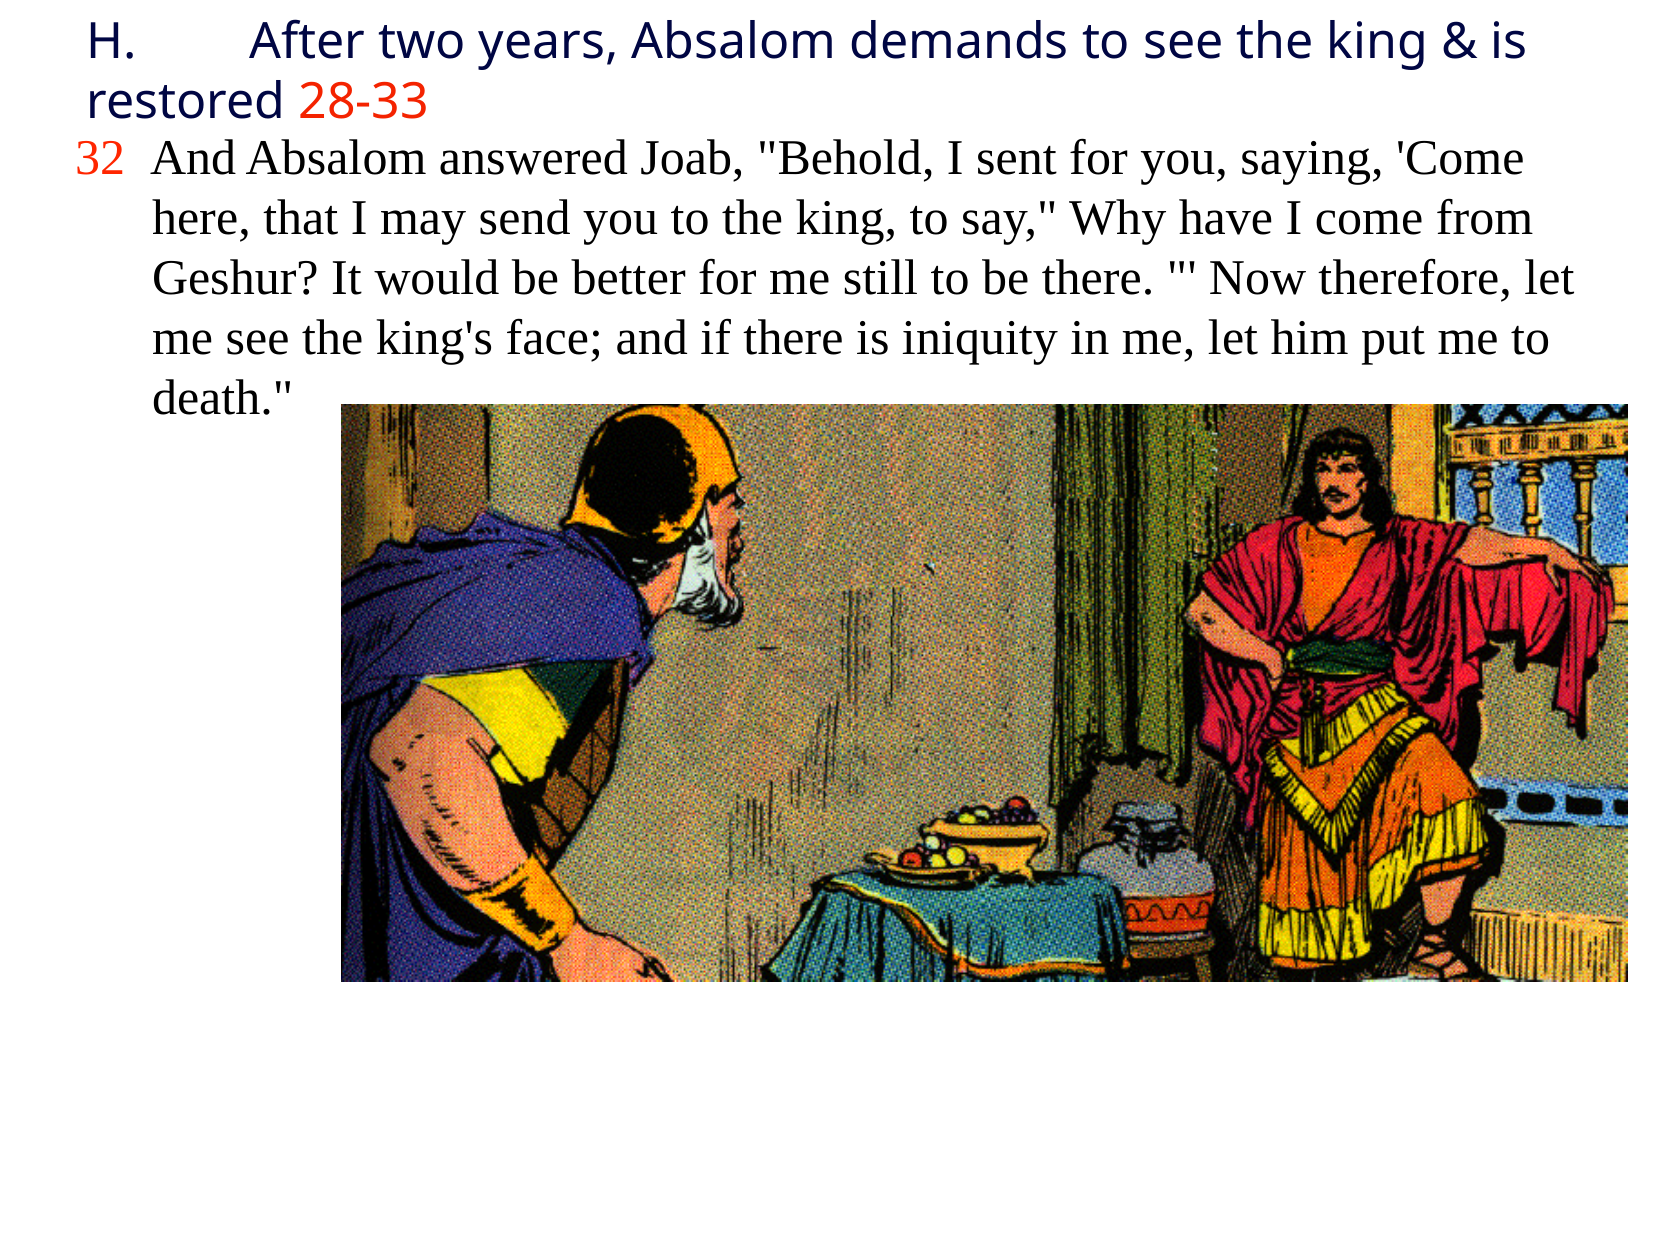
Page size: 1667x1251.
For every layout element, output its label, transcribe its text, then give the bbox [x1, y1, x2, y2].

title H. After two years, Absalom demands to see the king & is restored 28-33 [85, 0, 1617, 116]
list 32 And Absalom answered Joab, "Behold, I sent for you, saying, 'Come here, that I may send you to the king, to say," Why have I come from Geshur? It would be better for me still to be there. "' Now therefore, let me see the king's face; and if there is iniquity in me, let him put me to death." [66, 116, 1636, 445]
picture [341, 404, 1628, 982]
